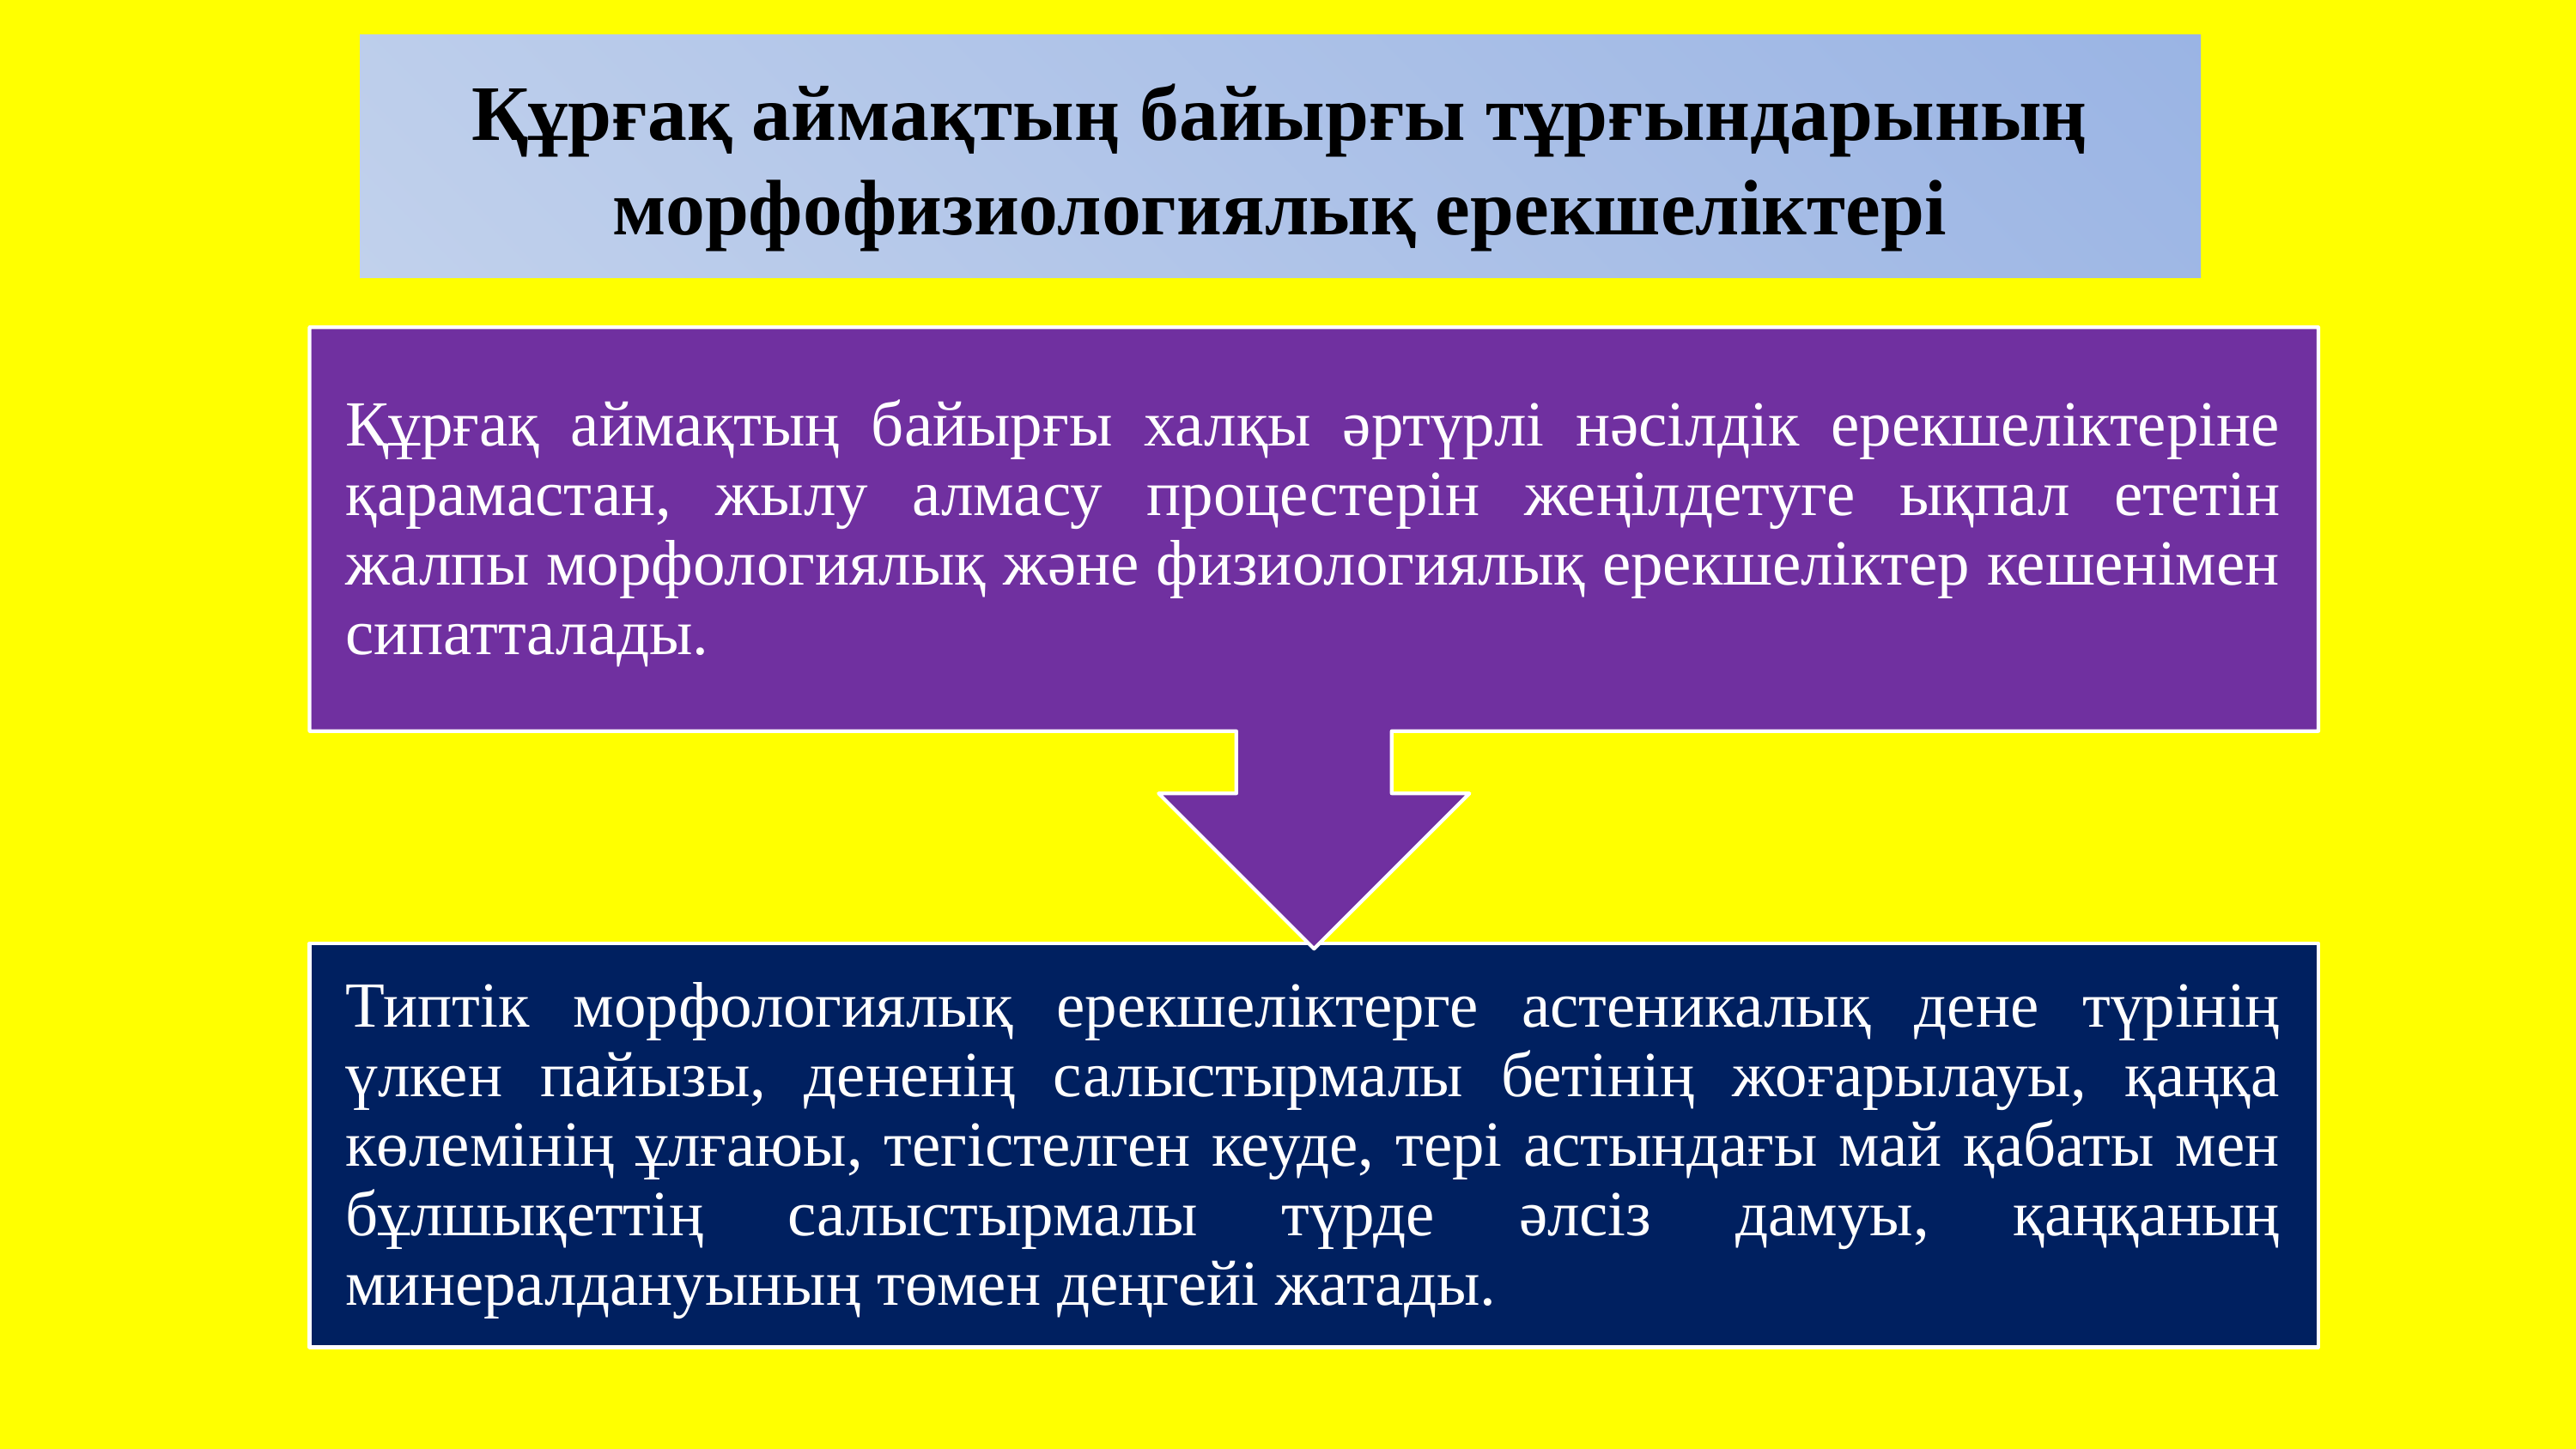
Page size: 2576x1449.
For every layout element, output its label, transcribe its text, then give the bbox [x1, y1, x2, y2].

subtitle Құрғақ аймақтың байырғы тұрғындарының морфофизиологиялық ерекшеліктері [360, 34, 2202, 278]
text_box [309, 326, 2319, 1349]
